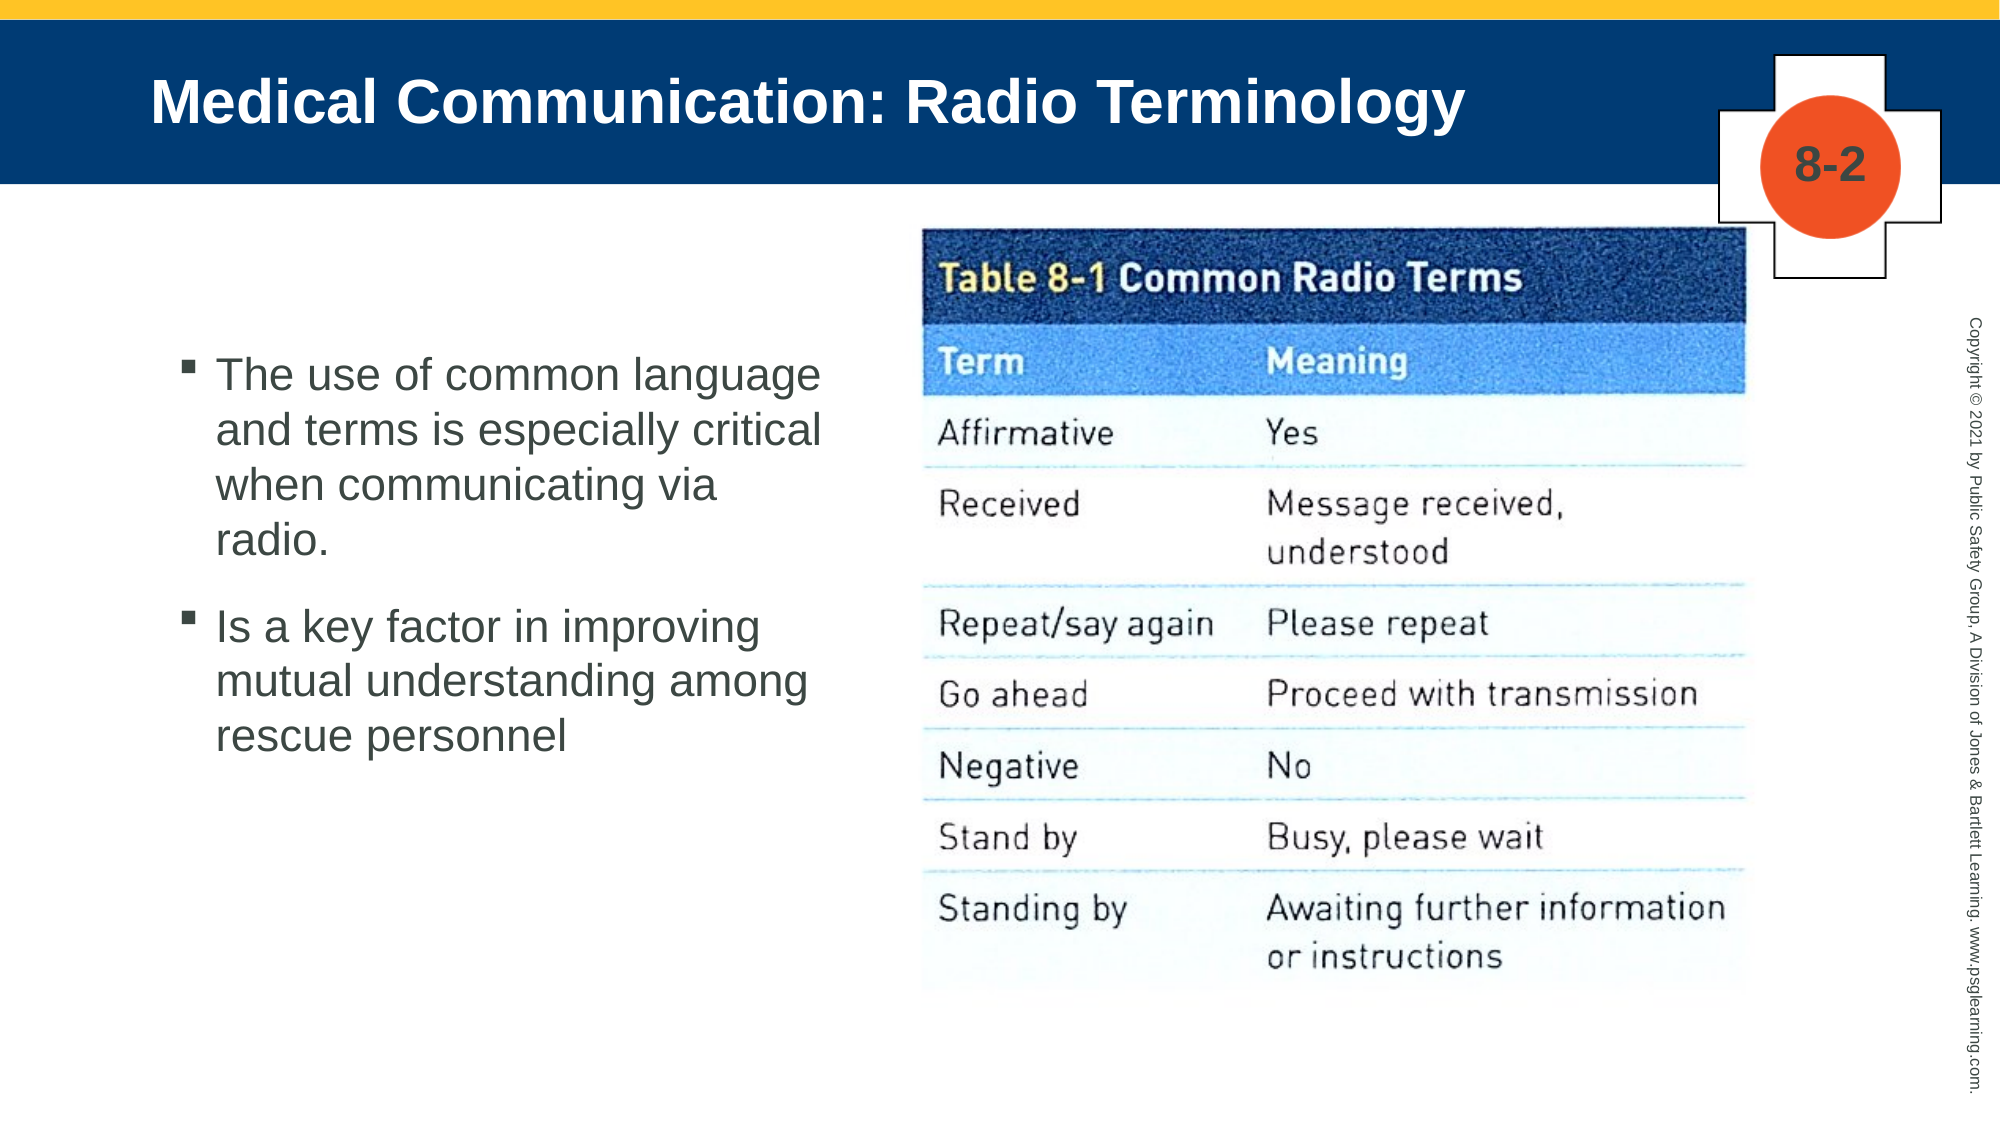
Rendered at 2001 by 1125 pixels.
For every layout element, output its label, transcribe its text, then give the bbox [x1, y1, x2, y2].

list The use of common language and terms is especially critical when communicating via radio. Is a key factor in improving mutual understanding among rescue personnel [163, 337, 839, 944]
picture [904, 54, 1942, 1026]
title Medical Communication: Radio Terminology [0, 19, 2000, 185]
